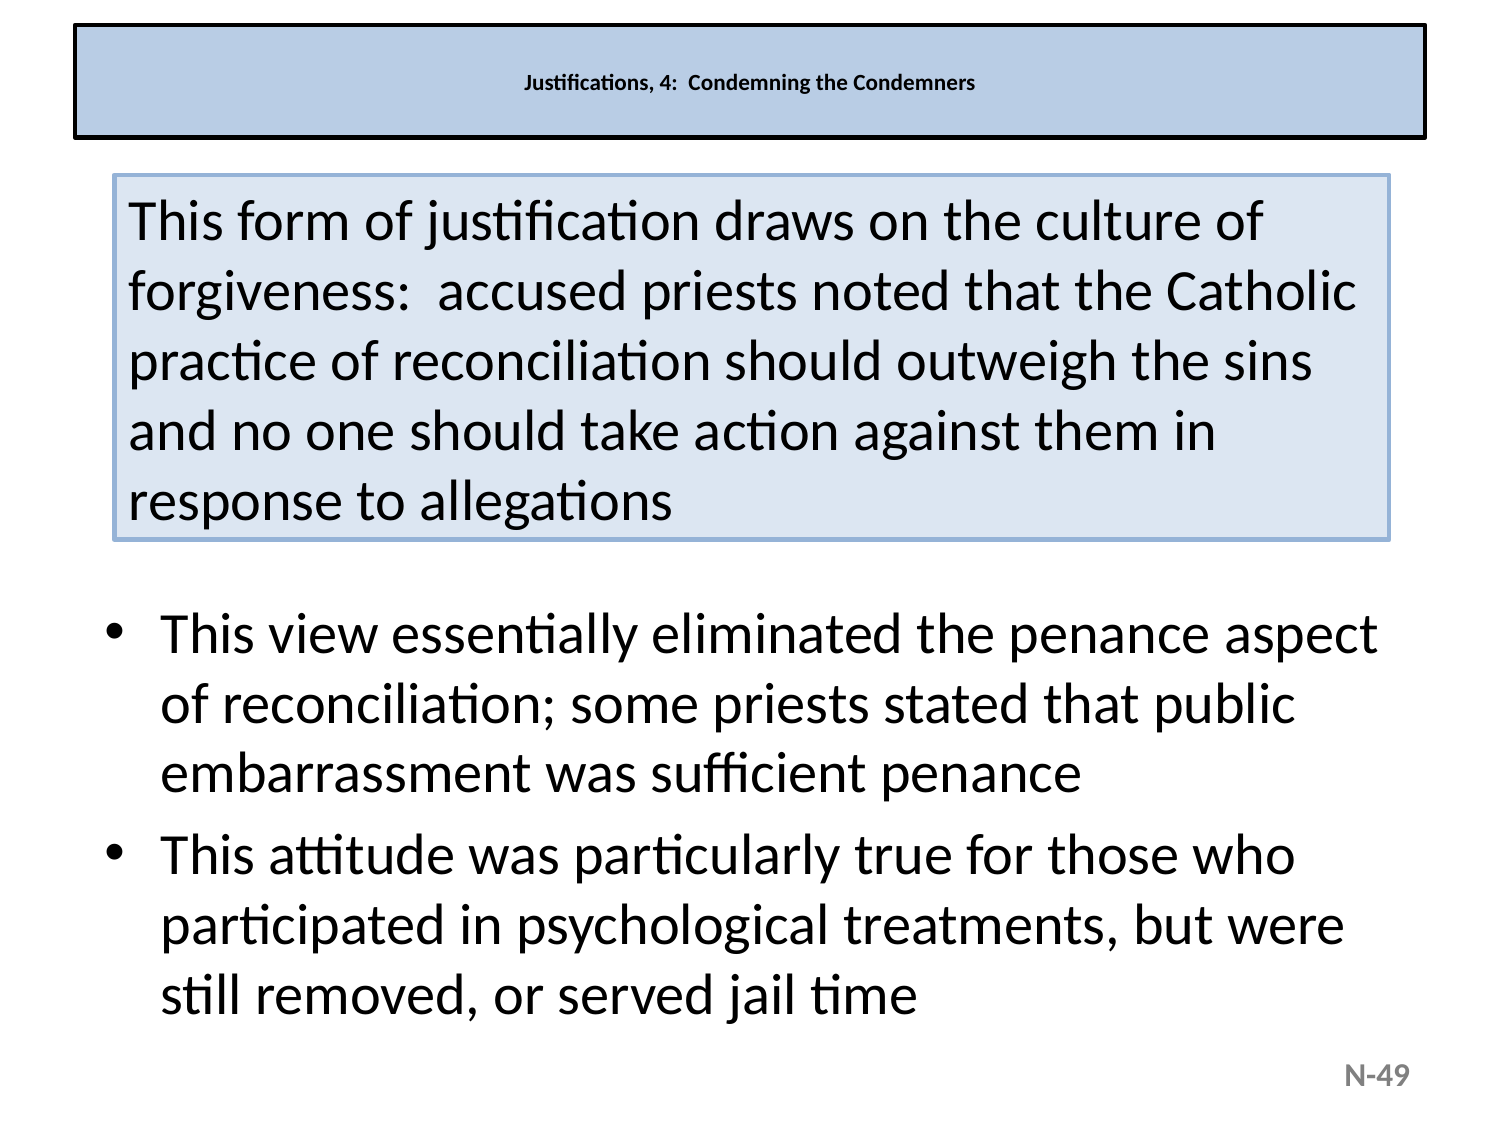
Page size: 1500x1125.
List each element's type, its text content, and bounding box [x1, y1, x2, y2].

slide_number N-49 [1074, 1042, 1425, 1103]
text_box This form of justification draws on the culture of forgiveness: accused priests noted that the Catholic practice of reconciliation should outweigh the sins and no one should take action against them in response to allegations [114, 174, 1390, 540]
list This view essentially eliminated the penance aspect of reconciliation; some priests stated that public embarrassment was sufficient penance This attitude was particularly true for those who participated in psychological treatments, but were still removed, or served jail time [89, 587, 1415, 1057]
title Justifications, 4: Condemning the Condemners [75, 24, 1425, 138]
